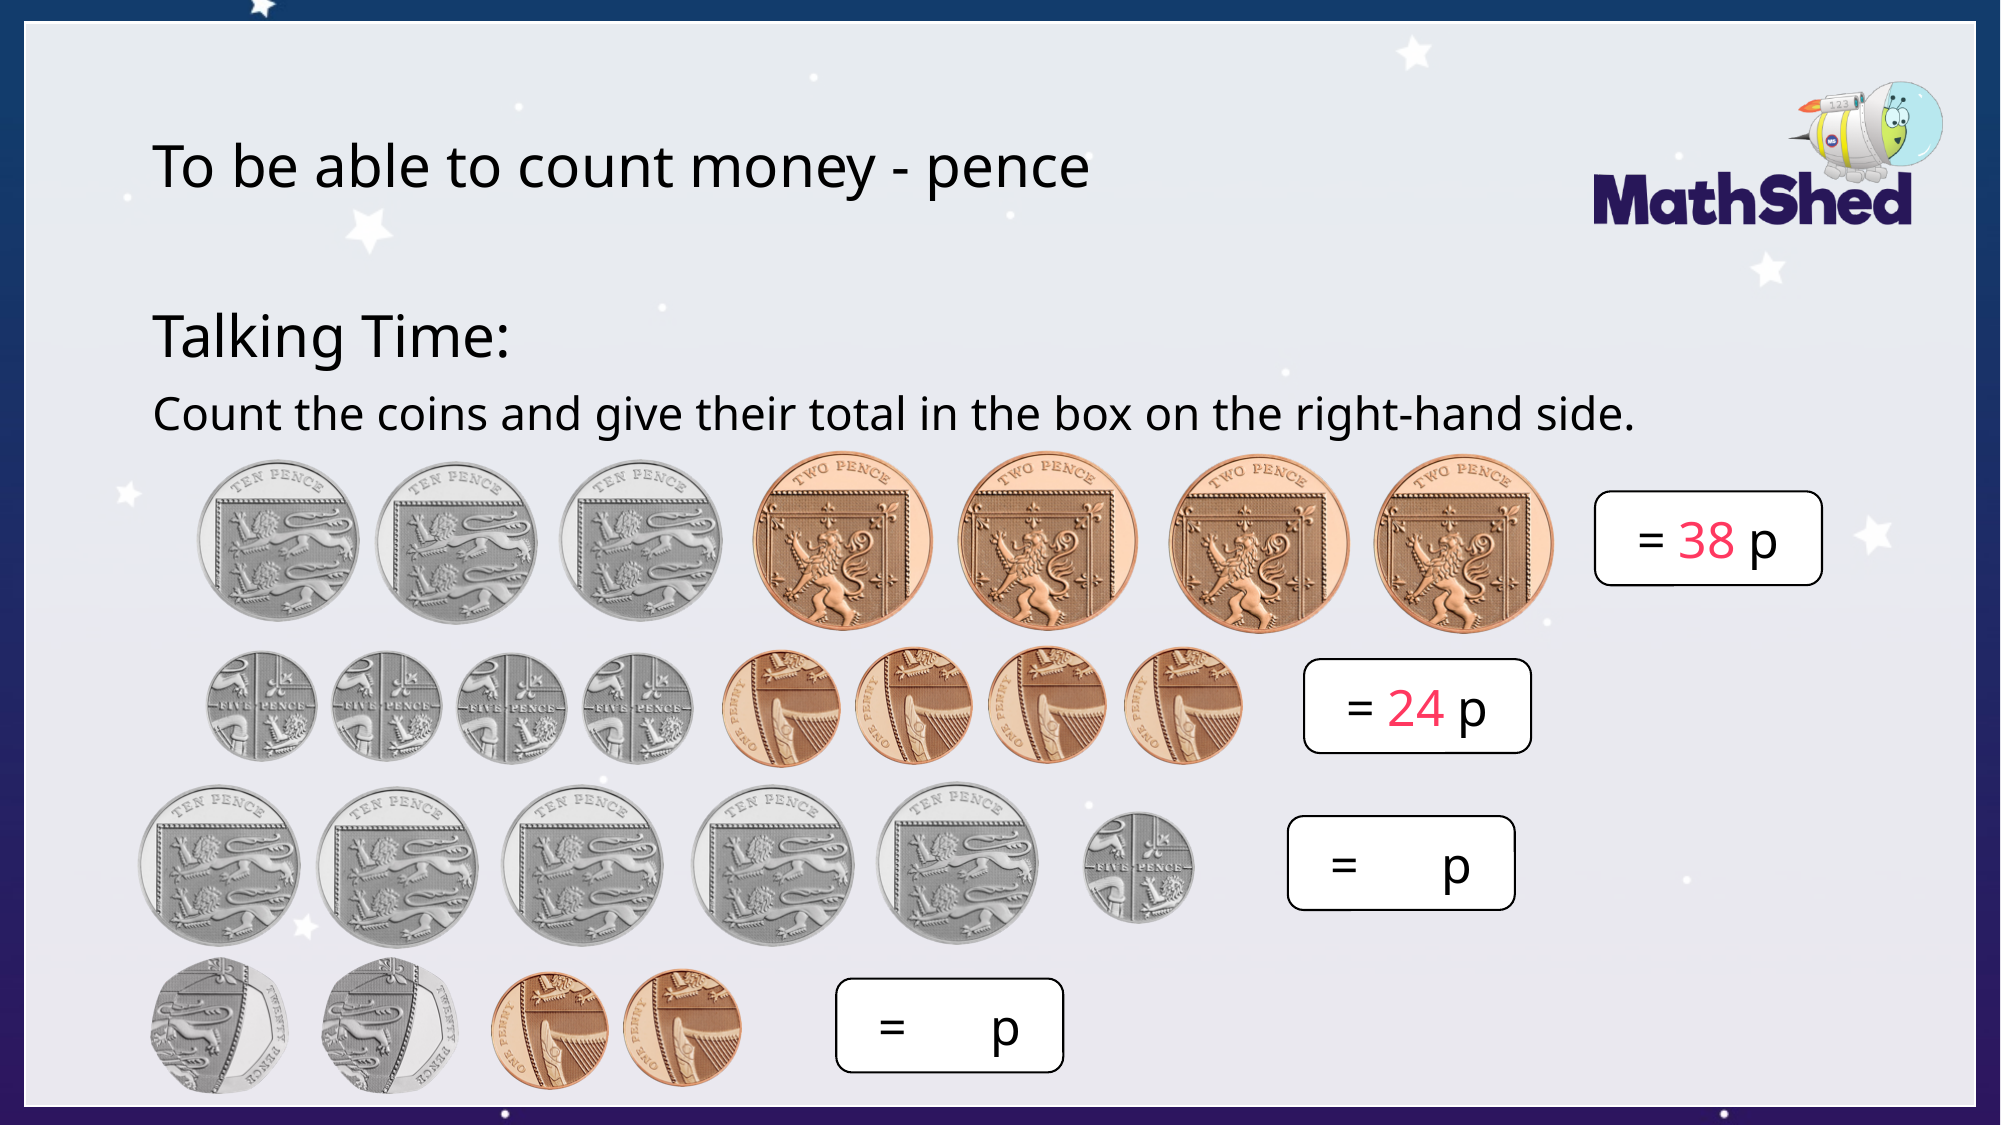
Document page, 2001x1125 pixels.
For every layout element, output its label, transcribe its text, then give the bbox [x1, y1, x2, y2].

text_box = 38 p [1593, 490, 1824, 587]
title To be able to count money - pence [137, 59, 1578, 278]
list Talking Time: Count the coins and give their total in the box on the right-hand side. [137, 299, 1863, 1014]
picture [0, 0, 2001, 1125]
text_box = 24 p [1303, 658, 1533, 755]
text_box = 55 p [1286, 815, 1516, 912]
text_box = 42 p [835, 977, 1065, 1074]
